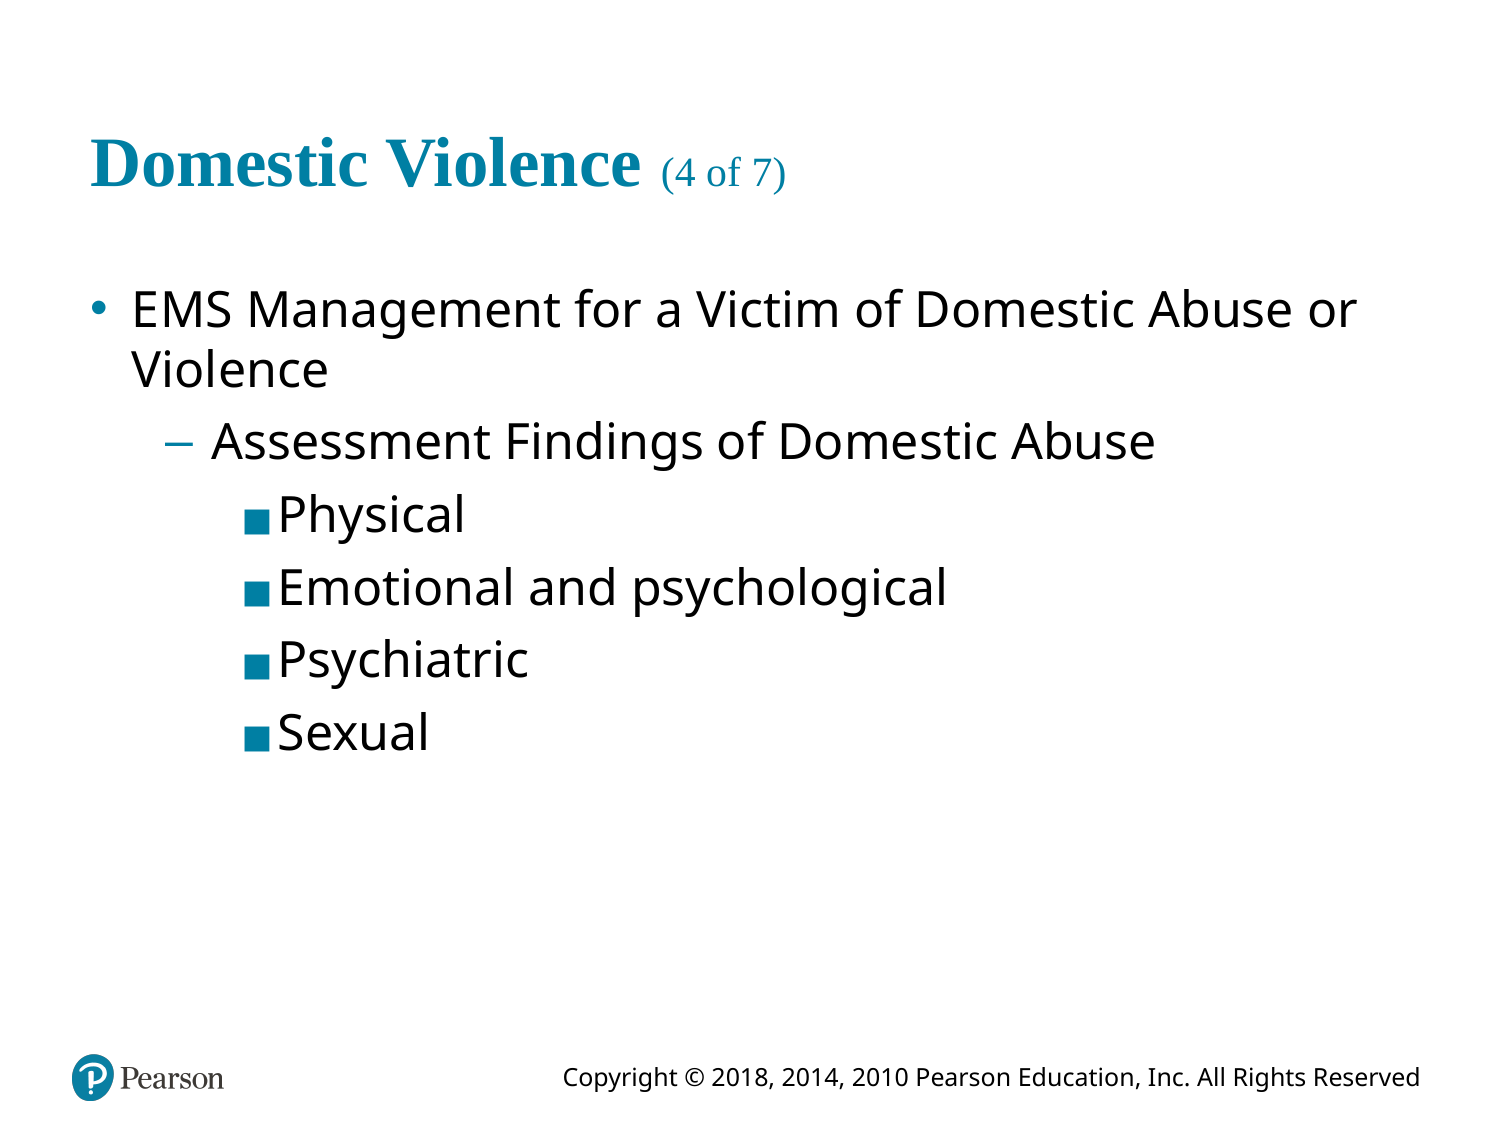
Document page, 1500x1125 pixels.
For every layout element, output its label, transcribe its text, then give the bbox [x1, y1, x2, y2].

picture [72, 1087, 83, 1101]
picture [72, 1054, 88, 1070]
picture [98, 1054, 224, 1101]
list E M S Management for a Victim of Domestic Abuse or Violence Assessment Findings of Domestic Abuse Physical Emotional and psychological Psychiatric Sexual [75, 262, 1425, 780]
title Domestic Violence (4 of 7) [75, 35, 1425, 216]
picture [80, 1063, 106, 1088]
